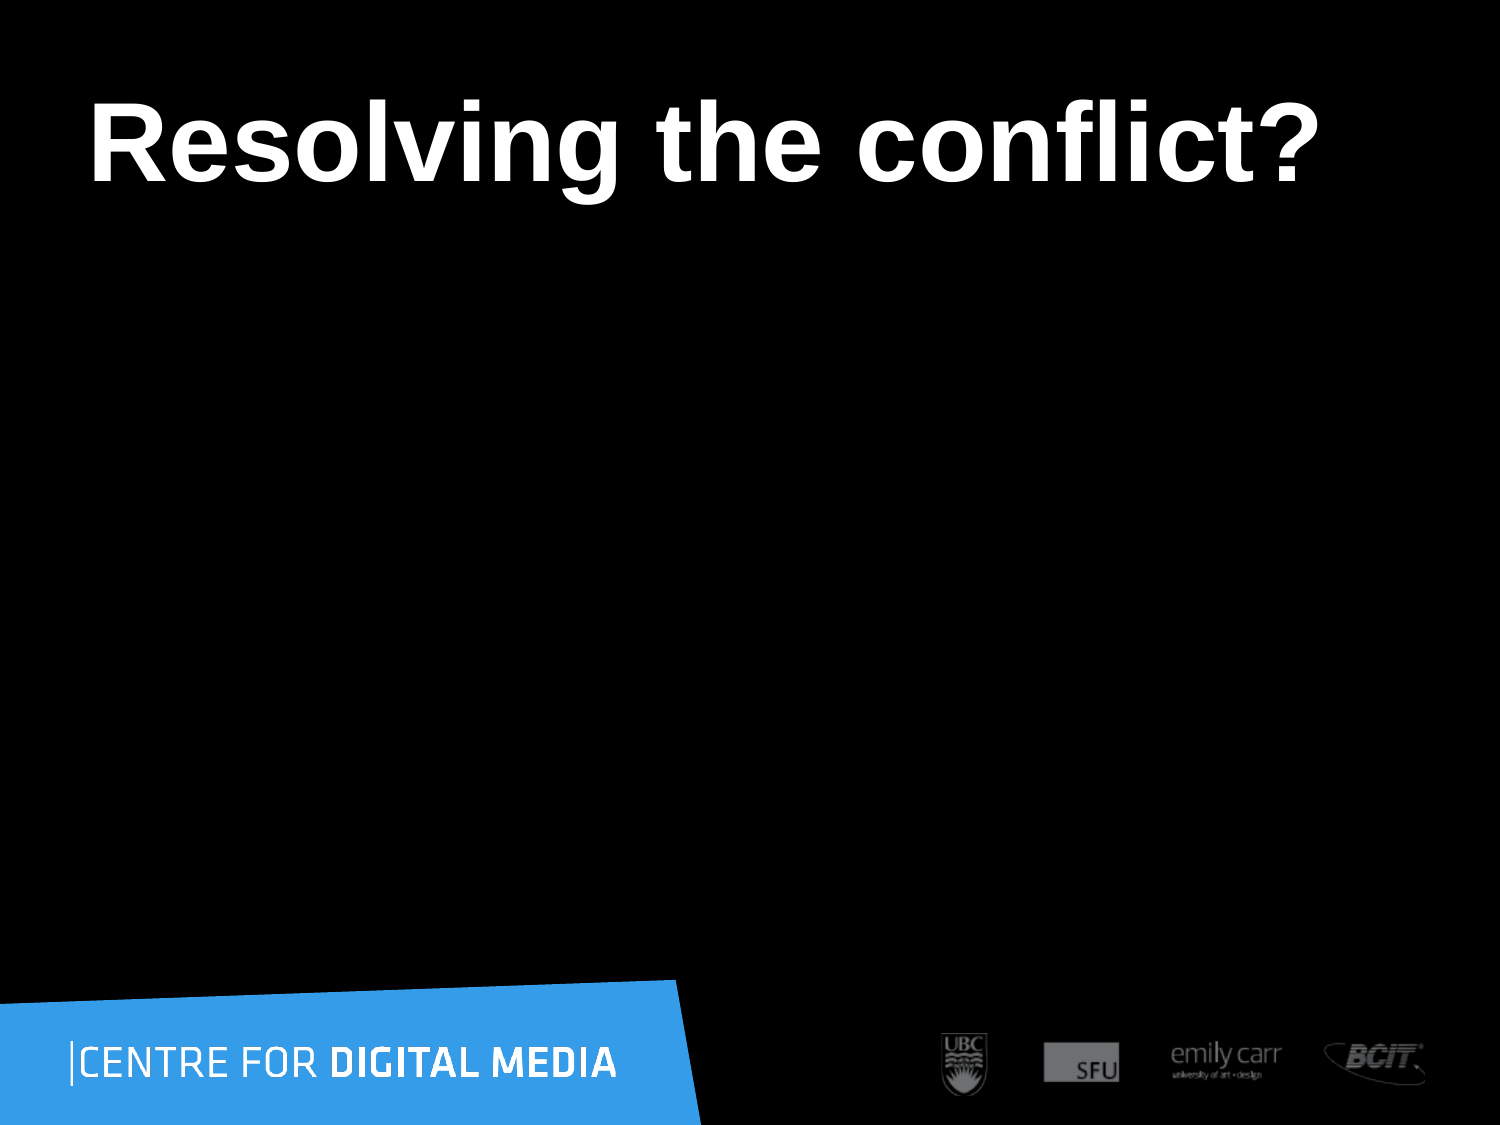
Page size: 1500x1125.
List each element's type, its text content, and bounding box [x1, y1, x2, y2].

title Resolving the conflict? [75, 53, 1425, 221]
